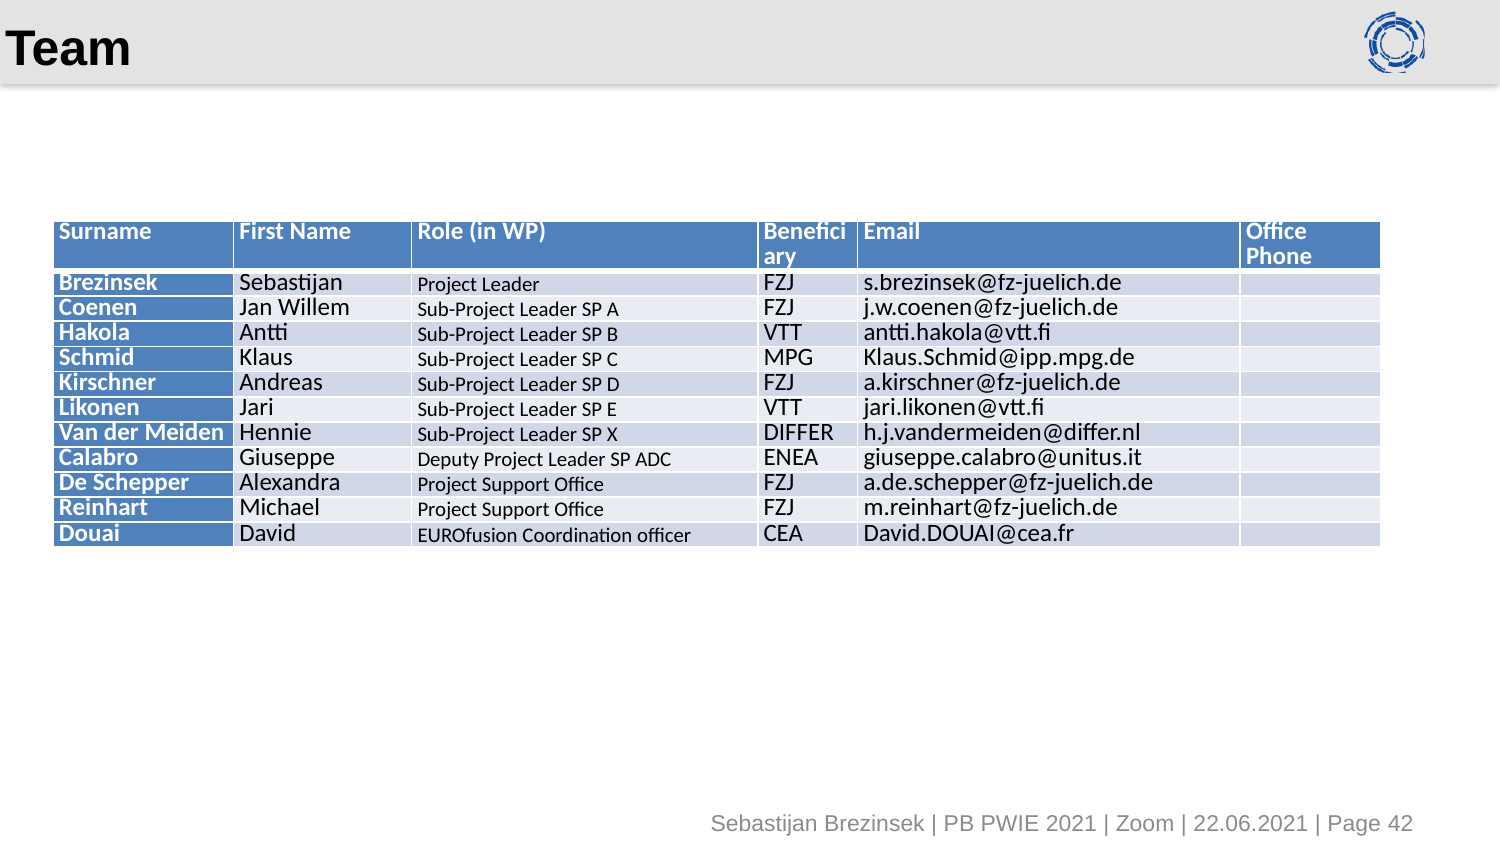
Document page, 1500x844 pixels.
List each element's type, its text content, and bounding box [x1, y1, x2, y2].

table_header Surname [54, 222, 233, 268]
table_cell ENEA [759, 448, 857, 471]
table_cell Hennie [234, 423, 411, 446]
table_cell [1241, 473, 1380, 496]
table_cell jari.likonen@vtt.fi [858, 398, 1239, 421]
table_cell FZJ [759, 297, 857, 320]
table_cell [1241, 448, 1380, 471]
table_cell Andreas [234, 372, 411, 396]
table_cell Project Leader [412, 274, 757, 295]
table_cell Jan Willem [234, 297, 411, 320]
table_cell Sub-Project Leader SP B [412, 322, 757, 346]
table_cell h.j.vandermeiden@differ.nl [858, 423, 1239, 446]
table_cell [1241, 372, 1380, 396]
table_cell Klaus [234, 347, 411, 371]
table_cell VTT [759, 398, 857, 421]
table_header First Name [234, 222, 411, 268]
table_cell Sub-Project Leader SP C [412, 347, 757, 371]
table_cell antti.hakola@vtt.fi [858, 322, 1239, 346]
table_cell Kirschner [54, 372, 233, 396]
table_cell Douai [54, 523, 233, 546]
table_cell Sub-Project Leader SP D [412, 372, 757, 396]
table_cell Sebastijan [234, 274, 411, 295]
table_cell Schmid [54, 347, 233, 371]
table_header Office Phone [1241, 222, 1380, 268]
table_cell Brezinsek [54, 274, 233, 295]
table_cell FZJ [759, 372, 857, 396]
table_cell [1241, 398, 1380, 421]
table_cell a.de.schepper@fz-juelich.de [858, 473, 1239, 496]
table_header Beneficiary [759, 222, 857, 268]
table_cell Michael [234, 498, 411, 521]
table_cell [1241, 297, 1380, 320]
table_cell Antti [234, 322, 411, 346]
table_cell FZJ [759, 498, 857, 521]
table_cell giuseppe.calabro@unitus.it [858, 448, 1239, 471]
table_cell m.reinhart@fz-juelich.de [858, 498, 1239, 521]
table_cell EUROfusion Coordination officer [412, 523, 757, 546]
table_cell Project Support Office [412, 498, 757, 521]
table_cell FZJ [759, 274, 857, 295]
table_cell CEA [759, 523, 857, 546]
table_cell Hakola [54, 322, 233, 346]
table_cell Coenen [54, 297, 233, 320]
table_cell Klaus.Schmid@ipp.mpg.de [858, 347, 1239, 371]
table_cell David.DOUAI@cea.fr [858, 523, 1239, 546]
table_cell Deputy Project Leader SP ADC [412, 448, 757, 471]
table_cell [1241, 274, 1380, 295]
table_header Role (in WP) [412, 222, 757, 268]
title Team [0, 13, 1228, 70]
table_cell Jari [234, 398, 411, 421]
table_cell [1241, 322, 1380, 346]
table_cell VTT [759, 322, 857, 346]
table_cell Sub-Project Leader SP X [412, 423, 757, 446]
footer Sebastijan Brezinsek | PB PWIE 2021 | Zoom | 22.06.2021 | Page 42 [76, 805, 1429, 839]
table_cell [1241, 347, 1380, 371]
table_cell Project Support Office [412, 473, 757, 496]
table_header Email [858, 222, 1239, 268]
table_cell FZJ [759, 473, 857, 496]
table_cell MPG [759, 347, 857, 371]
table_cell Sub-Project Leader SP A [412, 297, 757, 320]
table_cell Giuseppe [234, 448, 411, 471]
table_cell [1241, 523, 1380, 546]
table_cell Alexandra [234, 473, 411, 496]
table_cell DIFFER [759, 423, 857, 446]
table_cell j.w.coenen@fz-juelich.de [858, 297, 1239, 320]
table_cell a.kirschner@fz-juelich.de [858, 372, 1239, 396]
table_cell Van der Meiden [54, 423, 233, 446]
table_cell De Schepper [54, 473, 233, 496]
table_cell Calabro [54, 448, 233, 471]
table_cell [1241, 498, 1380, 521]
table_cell s.brezinsek@fz-juelich.de [858, 274, 1239, 295]
table_cell David [234, 523, 411, 546]
table_cell Likonen [54, 398, 233, 421]
table_cell Sub-Project Leader SP E [412, 398, 757, 421]
table_cell Reinhart [54, 498, 233, 521]
table_cell [1241, 423, 1380, 446]
